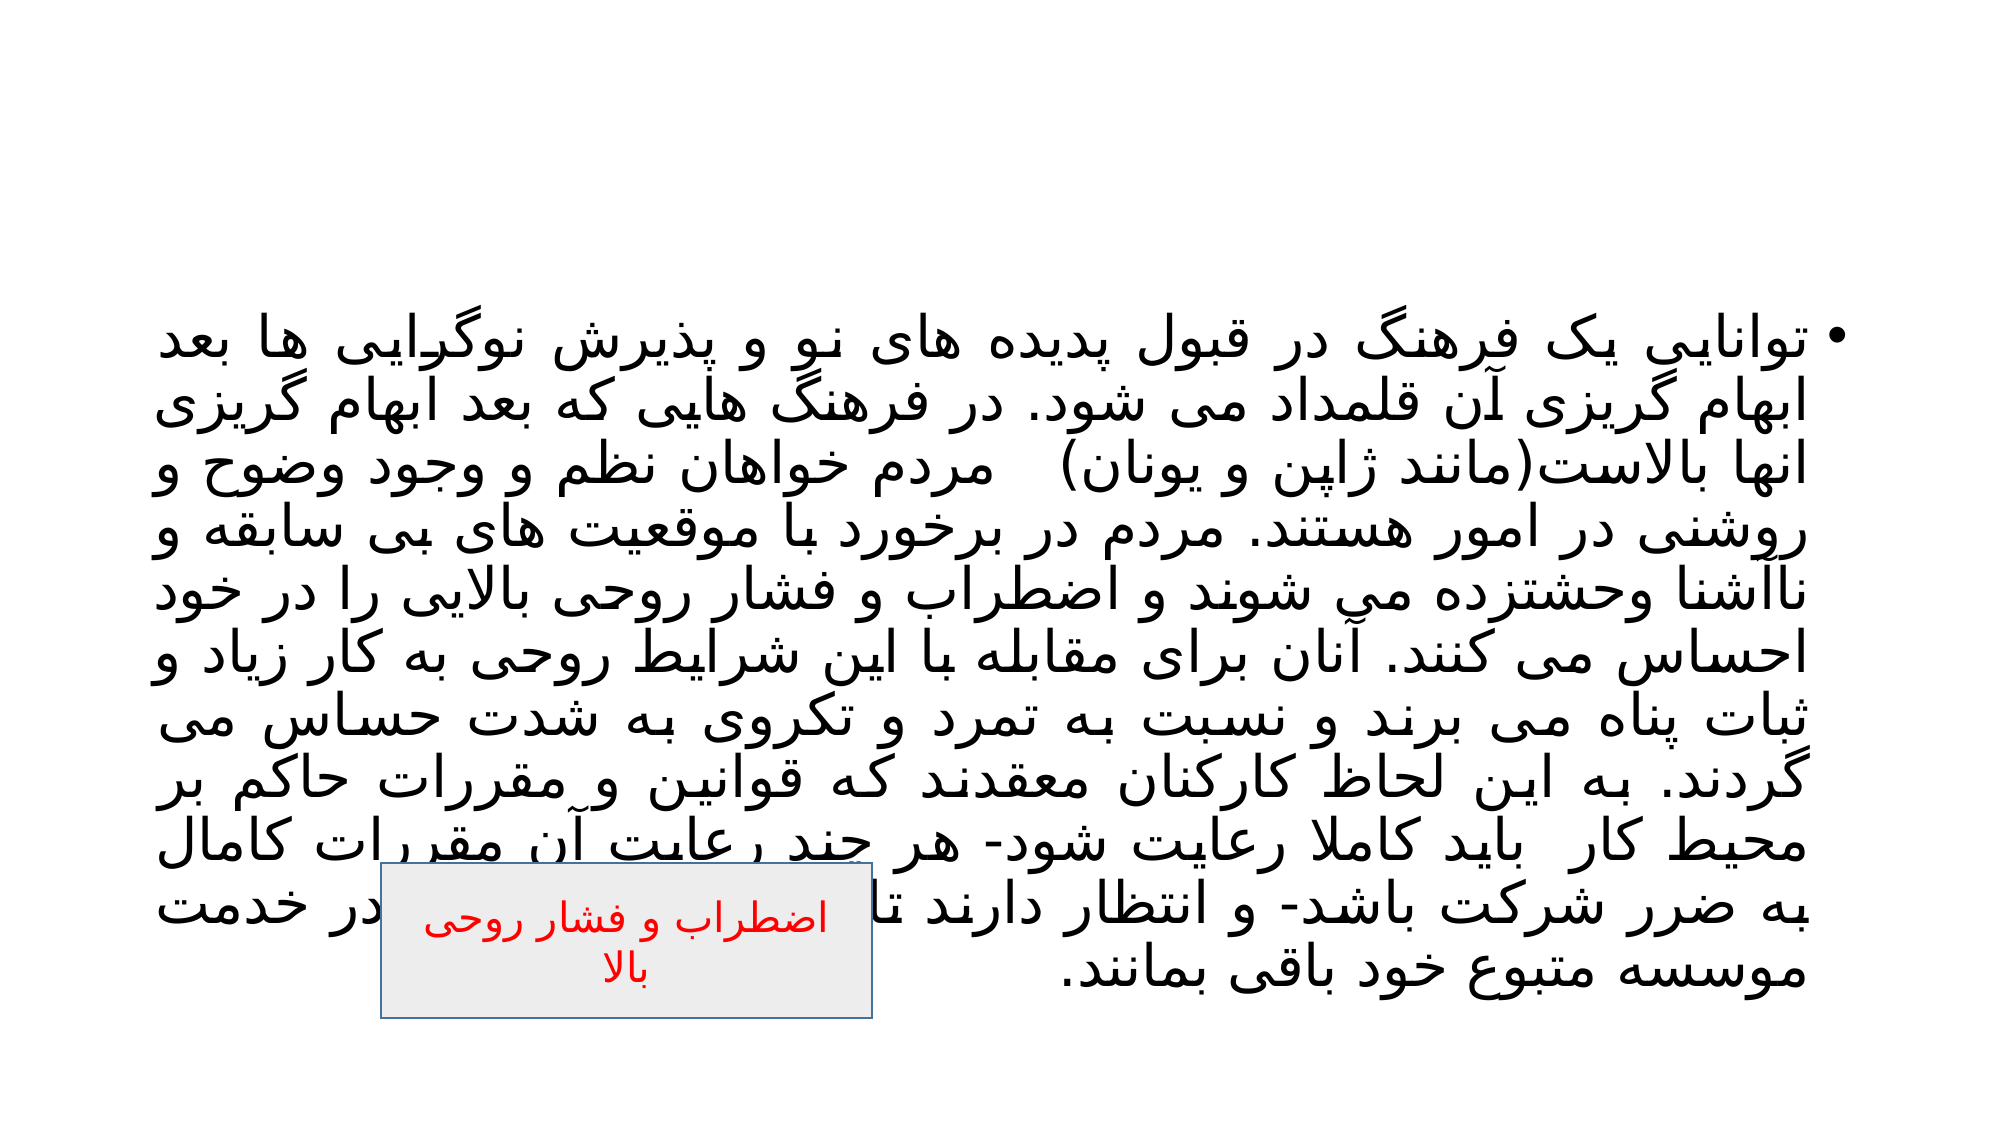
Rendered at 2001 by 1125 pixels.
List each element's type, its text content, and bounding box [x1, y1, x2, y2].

list توانایی یک فرهنگ در قبول پدیده های نو و پذیرش نوگرایی ها بعد ابهام گریزی آن قلمداد می شود. در فرهنگ هایی که بعد ابهام گریزی انها بالاست(مانند ژاپن و یونان) مردم خواهان نظم و وجود وضوح و روشنی در امور هستند. مردم در برخورد با موقعیت های بی سابقه و ناآشنا وحشتزده می شوند و اضطراب و فشار روحی بالایی را در خود احساس می کنند. آنان برای مقابله با این شرایط روحی به کار زیاد و ثبات پناه می برند و نسبت به تمرد و تکروی به شدت حساس می گردند. به این لحاظ کارکنان معقدند که قوانین و مقررات حاکم بر محیط کار باید کاملا رعایت شود- هر چند رعایت آن مقررات کامال به ضرر شرکت باشد- و انتظار دارند تا هنگام بازنشستگی در خدمت موسسه متبوع خود باقی بمانند. [137, 299, 1863, 1014]
text_box اضطراب و فشار روحی بالا [380, 862, 873, 1019]
